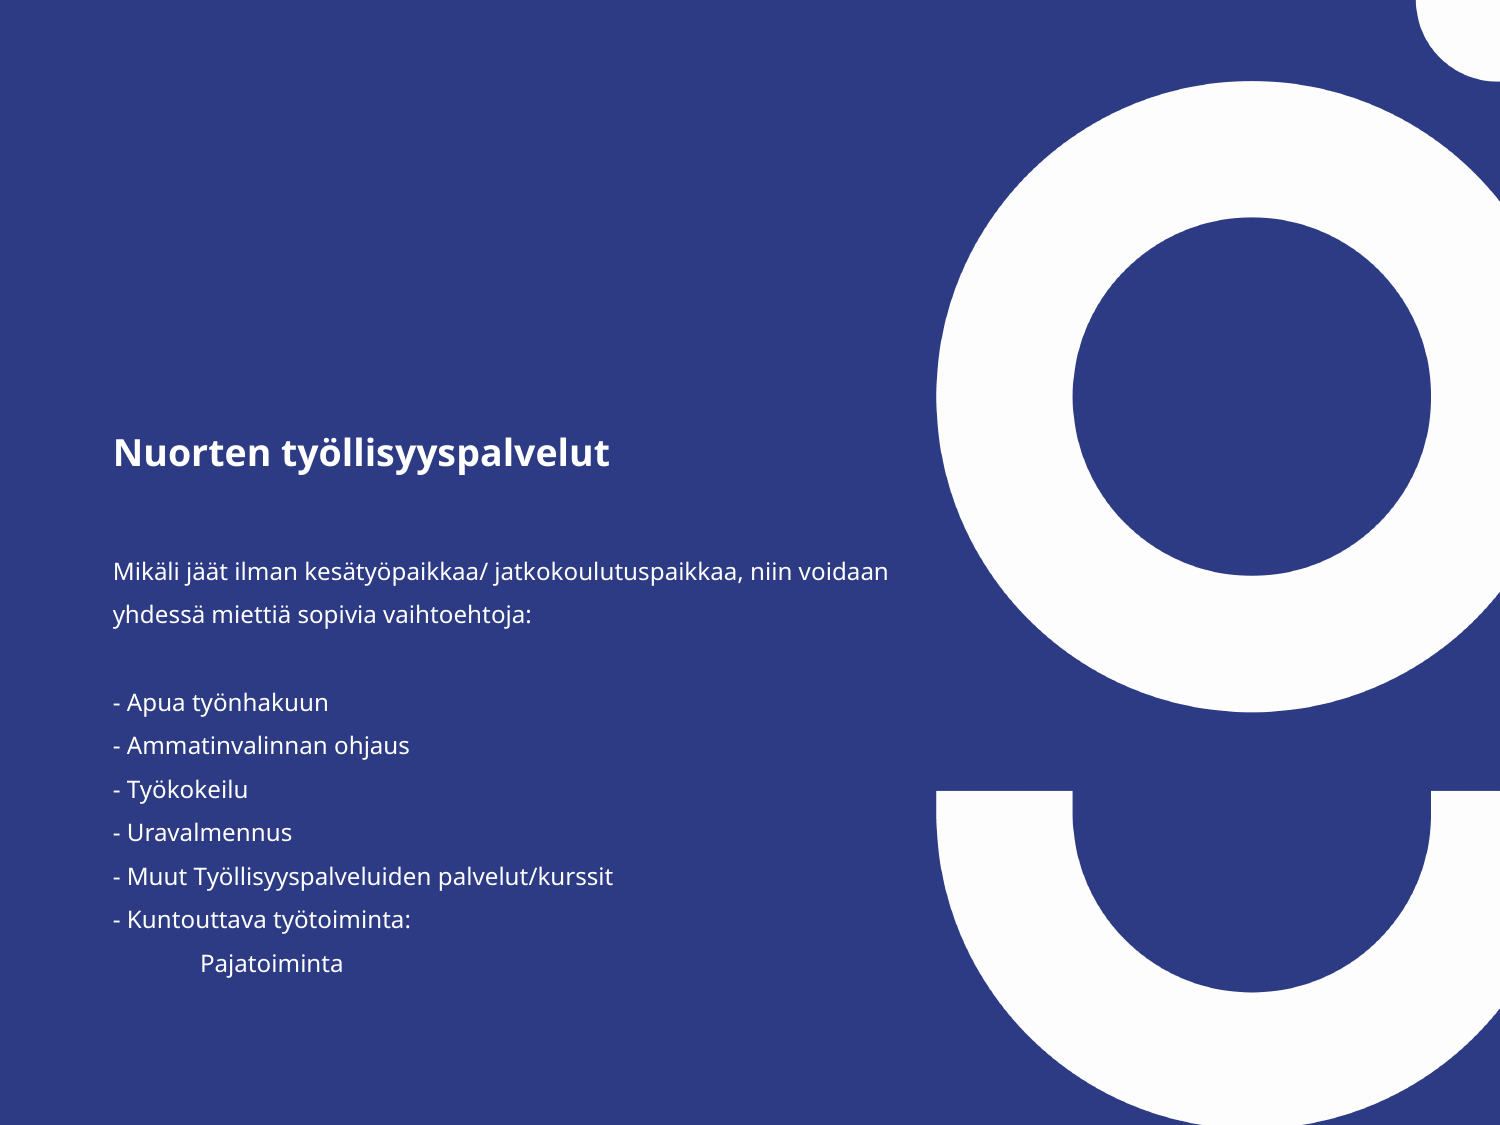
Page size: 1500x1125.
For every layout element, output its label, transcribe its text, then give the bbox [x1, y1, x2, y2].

title Nuorten työllisyyspalvelut Mikäli jäät ilman kesätyöpaikkaa/ jatkokoulutuspaikkaa, niin voidaan yhdessä miettiä sopivia vaihtoehtoja: - Apua työnhakuun - Ammatinvalinnan ohjaus - Työkokeilu - Uravalmennus - Muut Työllisyyspalveluiden palvelut/kurssit - Kuntouttava työtoiminta: Pajatoiminta [61, 392, 916, 1055]
picture [932, 0, 1500, 1125]
